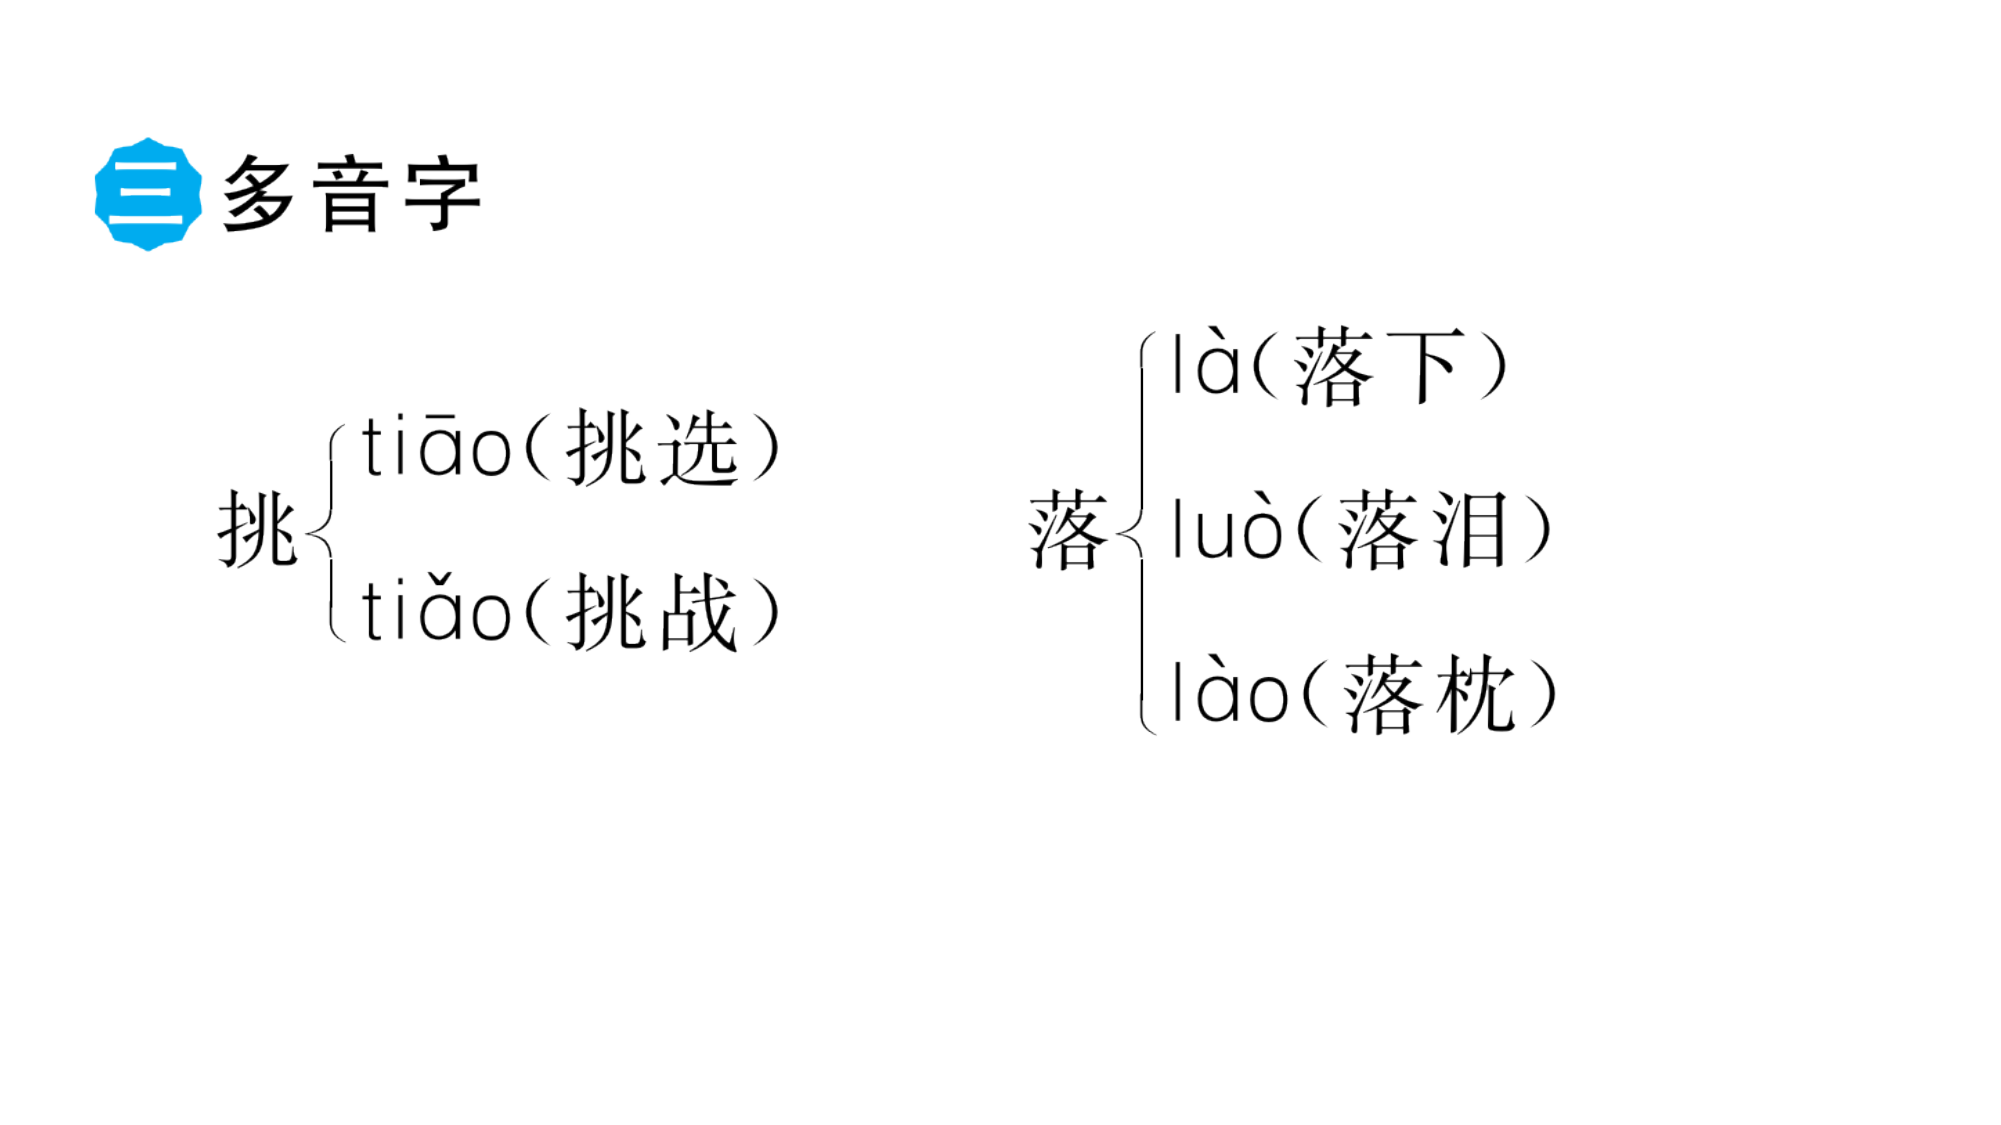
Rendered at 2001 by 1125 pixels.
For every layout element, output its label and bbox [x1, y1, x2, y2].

picture [87, 117, 1979, 778]
